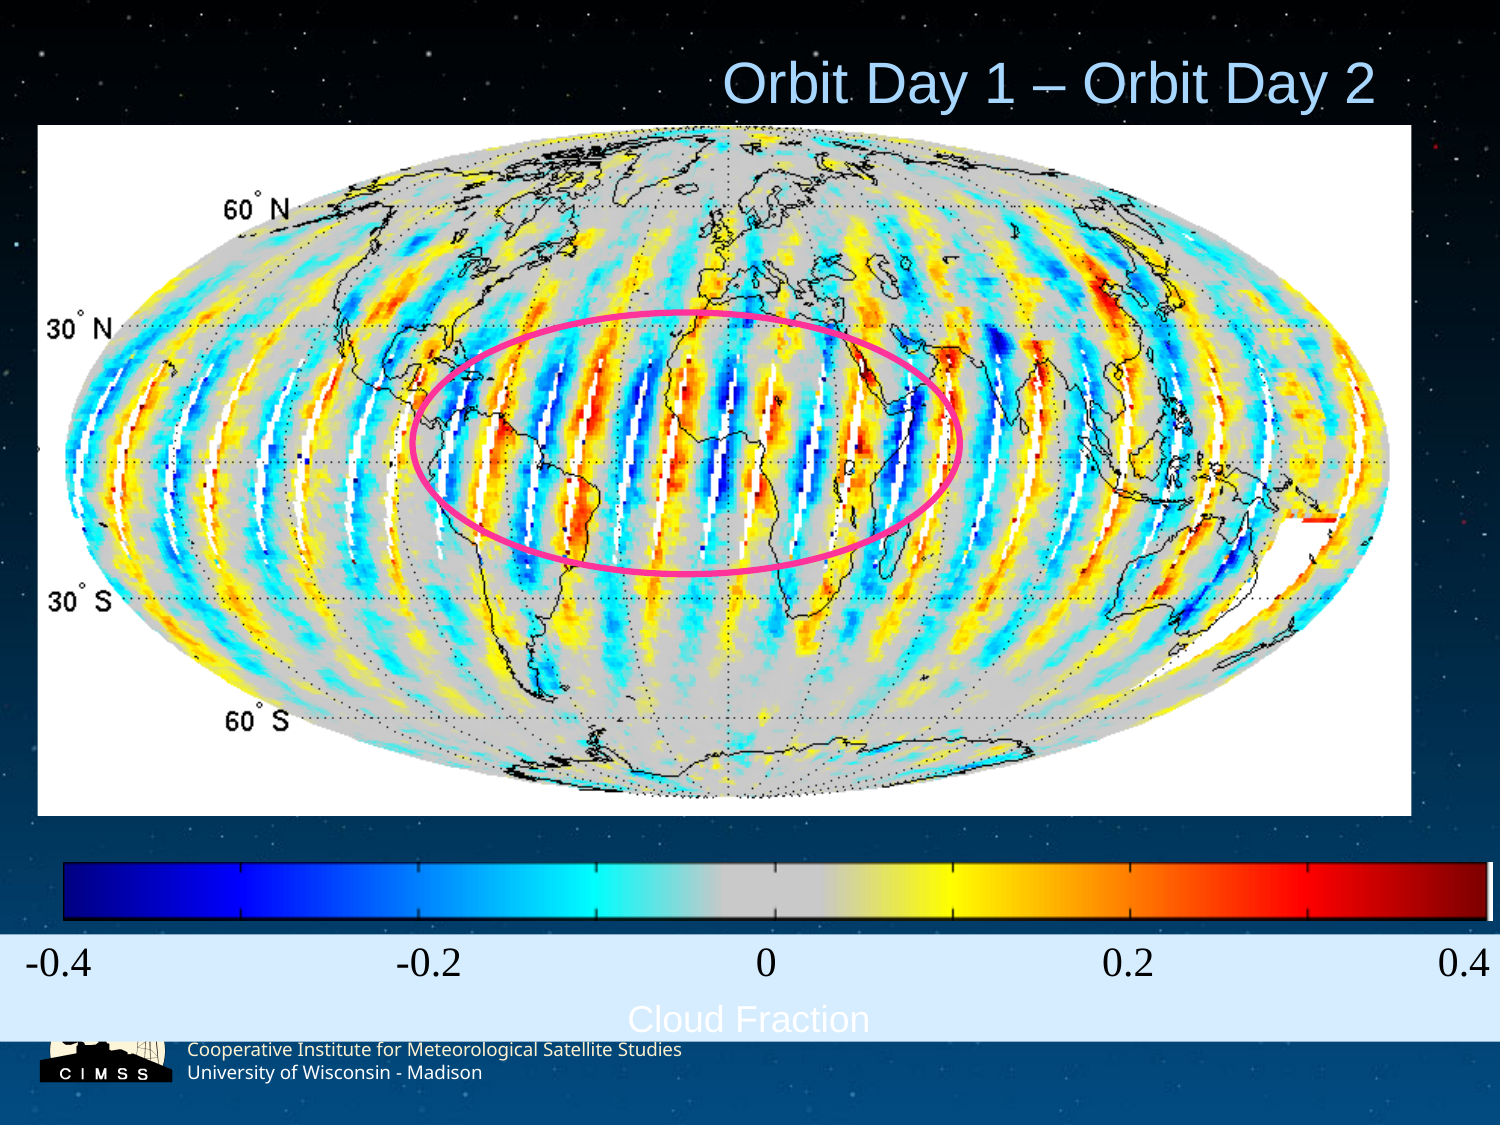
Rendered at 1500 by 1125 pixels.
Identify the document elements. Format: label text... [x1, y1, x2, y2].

picture [36, 124, 1412, 816]
picture [0, 0, 1500, 854]
text_box Cloud Fraction [612, 1003, 1388, 1048]
text_box Orbit Day 1 – Orbit Day 2 [600, 37, 1500, 123]
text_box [0, 861, 1500, 993]
picture [0, 1042, 1500, 1125]
